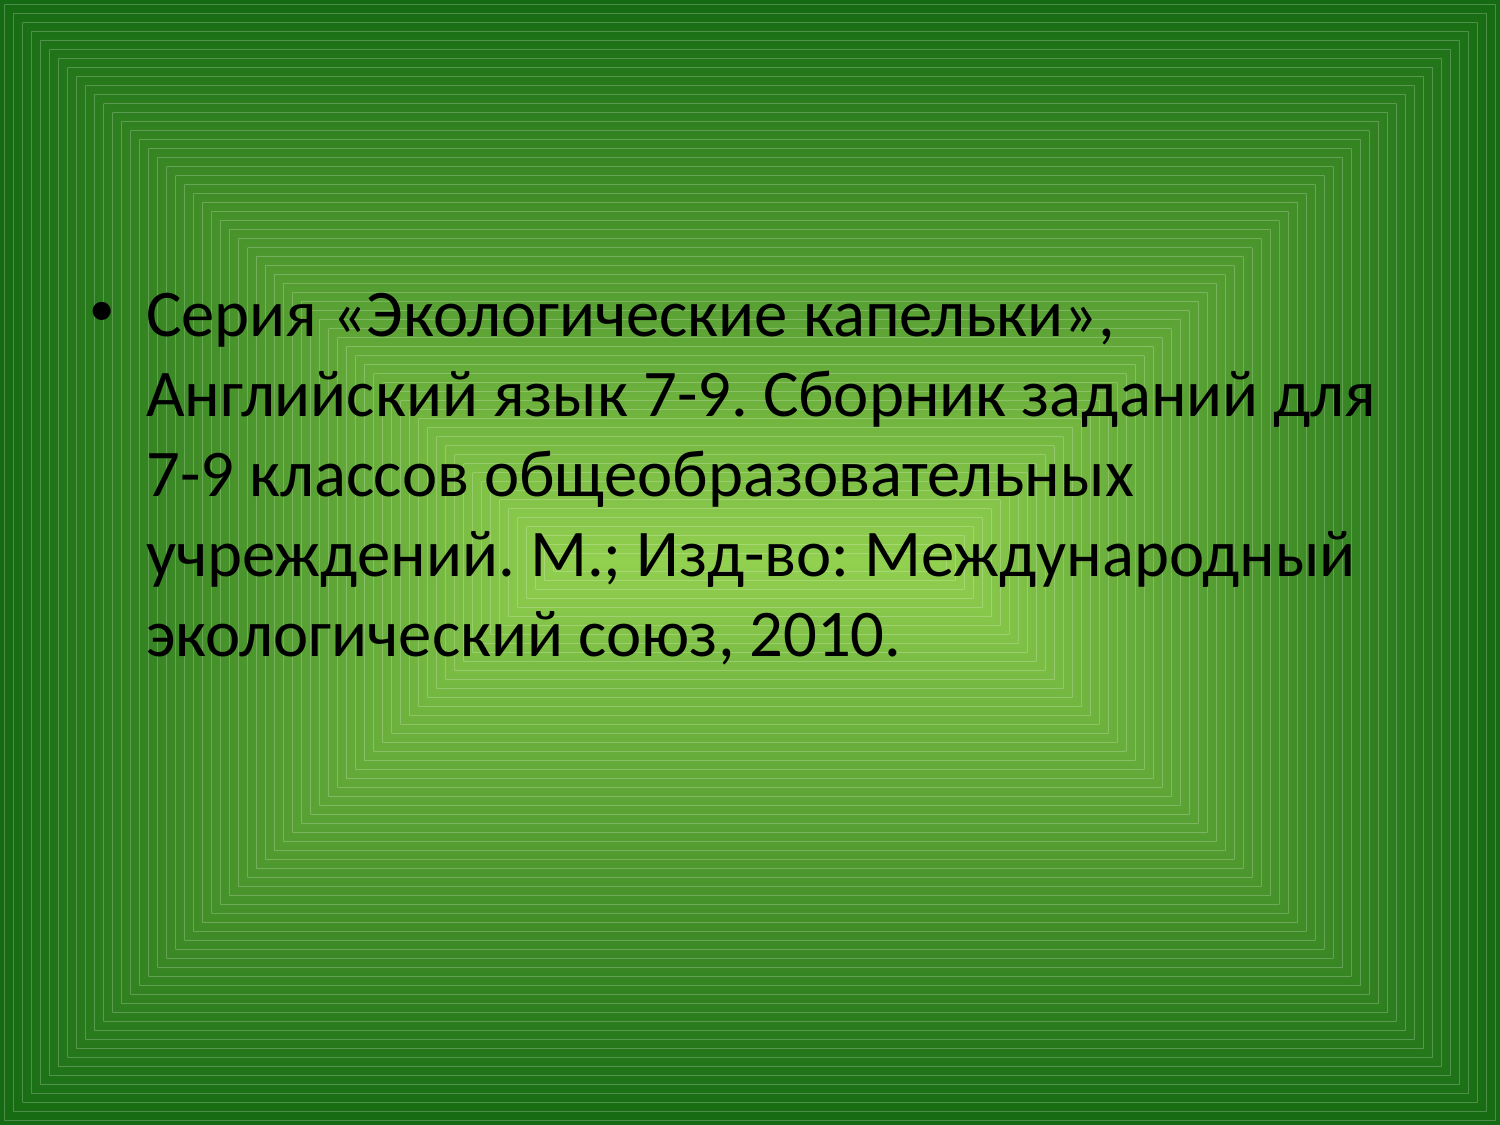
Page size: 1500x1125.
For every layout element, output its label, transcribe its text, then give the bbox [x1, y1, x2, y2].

list Серия «Экологические капельки», Английский язык 7-9. Сборник заданий для 7-9 классов общеобразовательных учреждений. М.; Изд-во: Международный экологический союз, 2010. [75, 262, 1425, 1005]
